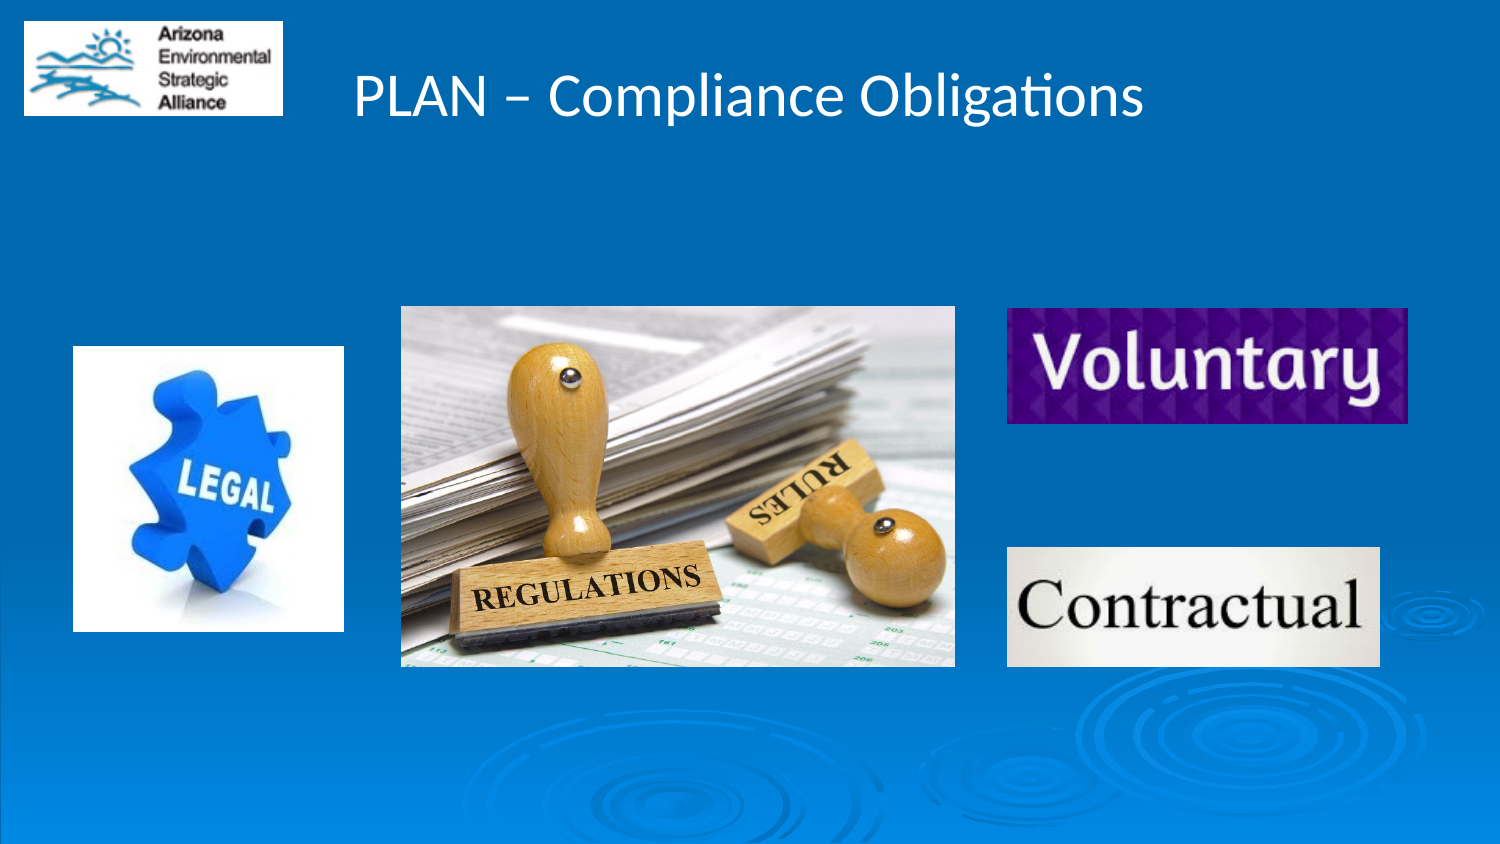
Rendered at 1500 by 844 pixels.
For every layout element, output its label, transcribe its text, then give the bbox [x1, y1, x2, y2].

picture [1007, 307, 1408, 424]
text_box PLAN – Compliance Obligations [74, 46, 1425, 185]
picture [73, 346, 344, 633]
picture [24, 21, 283, 116]
picture [1007, 547, 1380, 667]
picture [401, 305, 956, 667]
